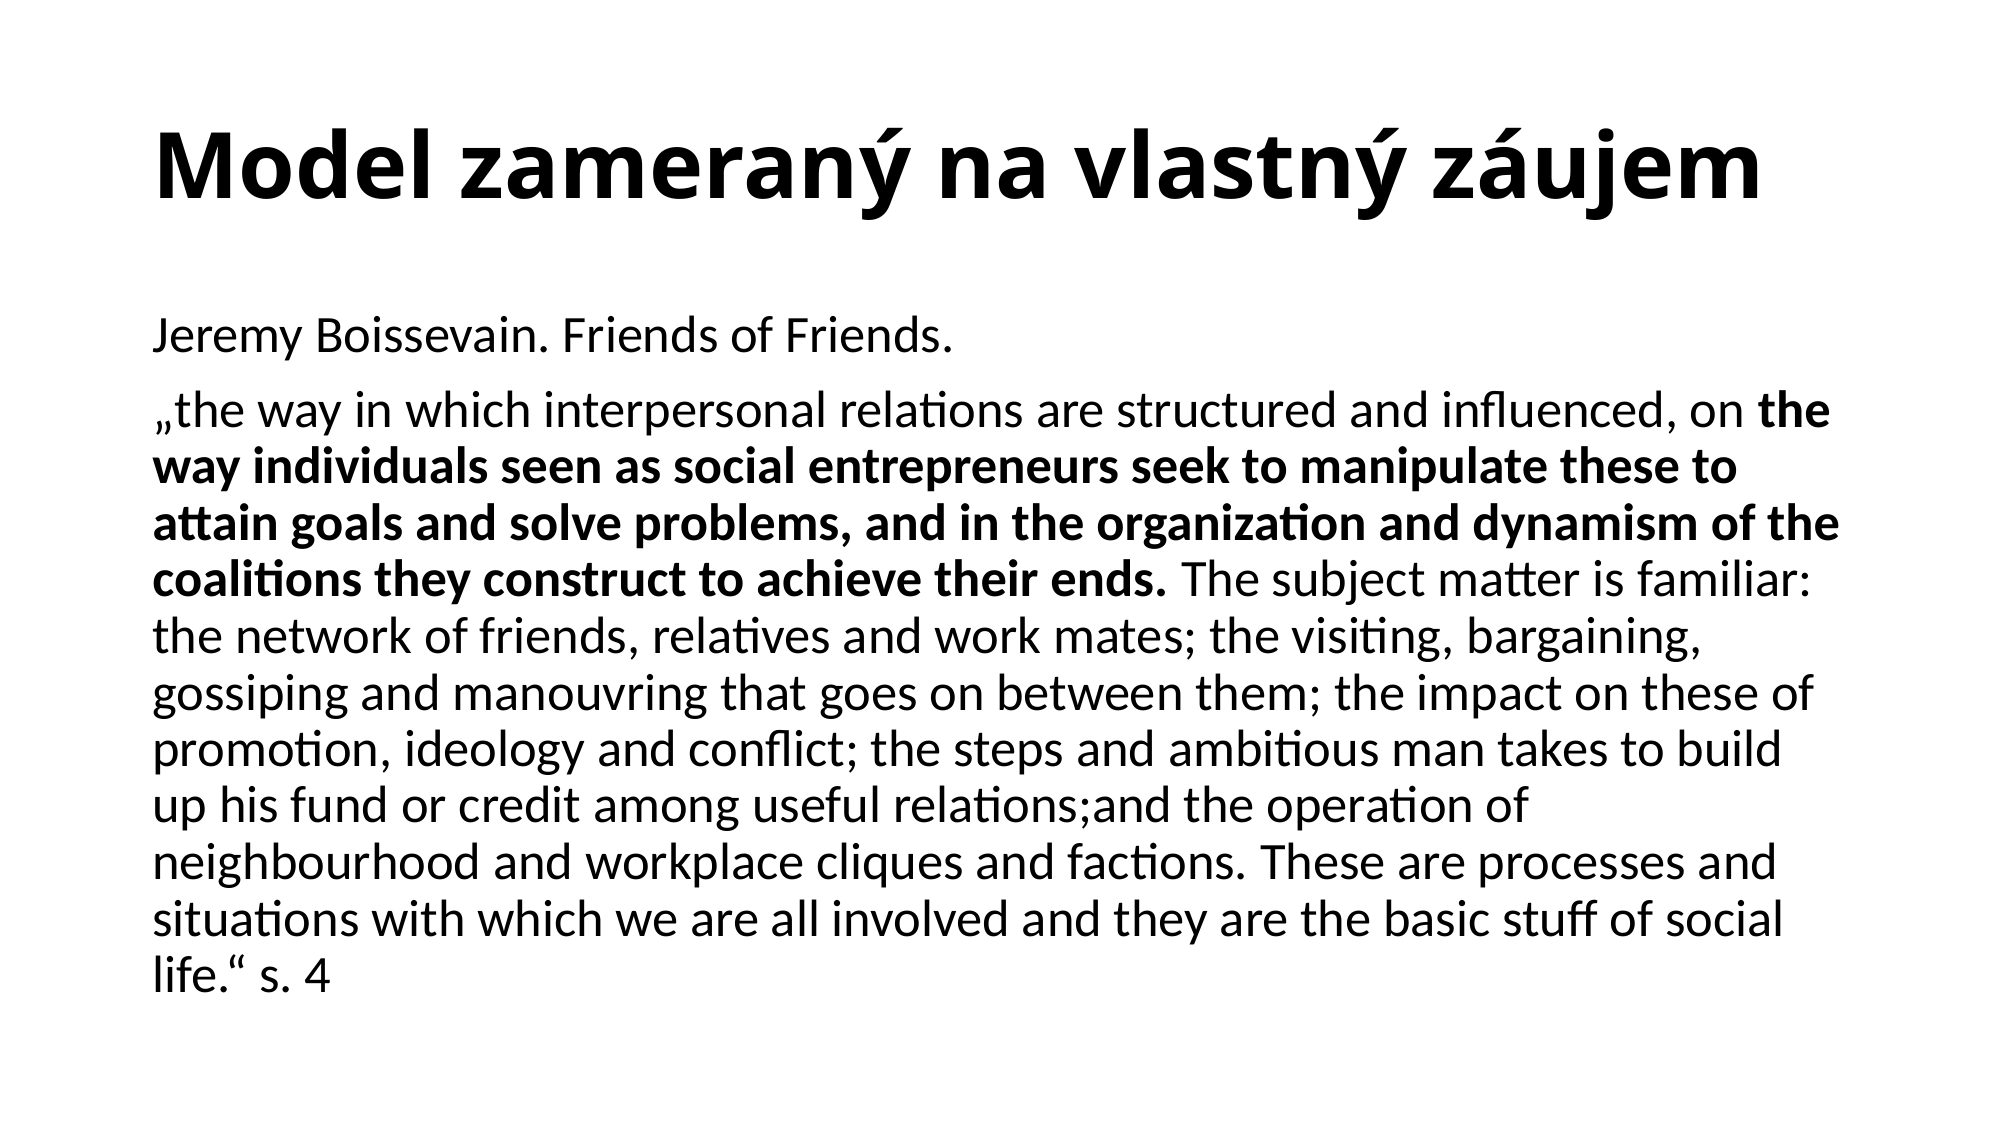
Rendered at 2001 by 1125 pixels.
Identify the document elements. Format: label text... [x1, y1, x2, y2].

title Model zameraný na vlastný záujem [137, 59, 1863, 278]
list Jeremy Boissevain. Friends of Friends. „the way in which interpersonal relations are structured and influenced, on the way individuals seen as social entrepreneurs seek to manipulate these to attain goals and solve problems, and in the organization and dynamism of the coalitions they construct to achieve their ends. The subject matter is familiar: the network of friends, relatives and work mates; the visiting, bargaining, gossiping and manouvring that goes on between them; the impact on these of promotion, ideology and conflict; the steps and ambitious man takes to build up his fund or credit among useful relations;and the operation of neighbourhood and workplace cliques and factions. These are processes and situations with which we are all involved and they are the basic stuff of social life.“ s. 4 [137, 299, 1863, 1014]
